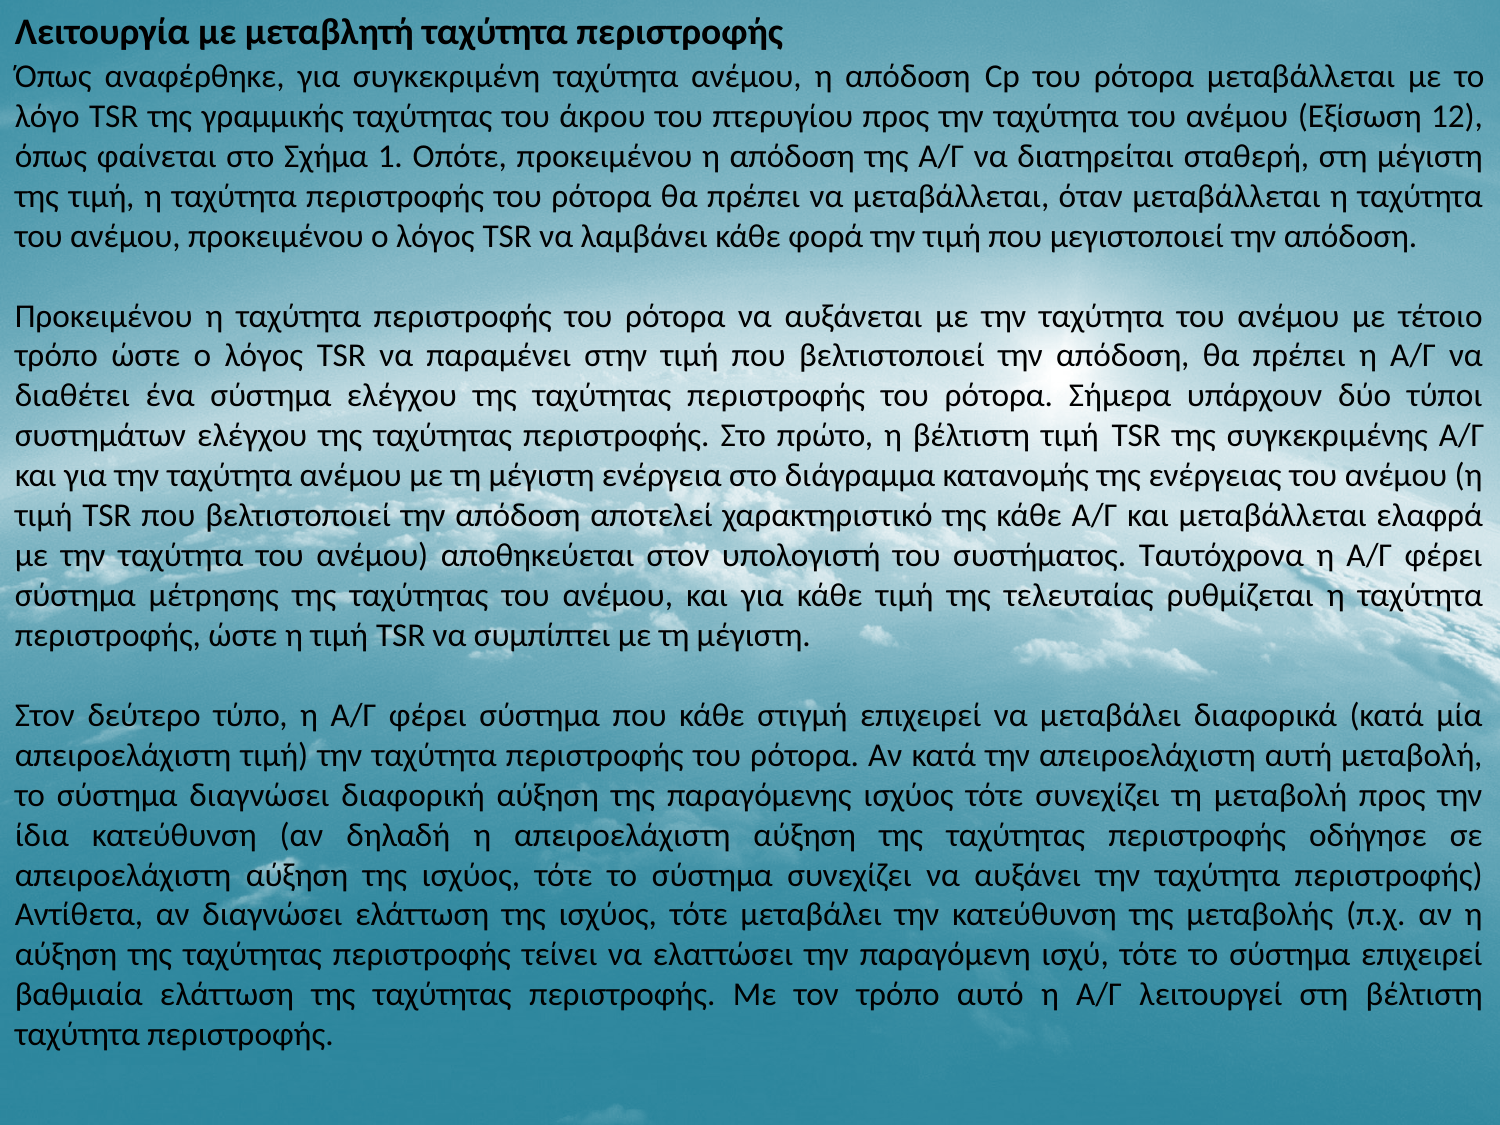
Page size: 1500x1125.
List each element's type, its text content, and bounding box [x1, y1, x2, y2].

text_box Όπως αναφέρθηκε, για συγκεκριμένη ταχύτητα ανέμου, η απόδοση Cp του ρότορα μεταβάλλεται με το λόγο TSR της γραμμικής ταχύτητας του άκρου του πτερυγίου προς την ταχύτητα του ανέμου (Εξίσωση 12), όπως φαίνεται στο Σχήμα 1. Οπότε, προκειμένου η απόδοση της Α/Γ να διατηρείται σταθερή, στη μέγιστη της τιμή, η ταχύτητα περιστροφής του ρότορα θα πρέπει να μεταβάλλεται, όταν μεταβάλλεται η ταχύτητα του ανέμου, προκειμένου ο λόγος TSR να λαμβάνει κάθε φορά την τιμή που μεγιστοποιεί την απόδοση. Προκειμένου η ταχύτητα περιστροφής του ρότορα να αυξάνεται με την ταχύτητα του ανέμου με τέτοιο τρόπο ώστε ο λόγος TSR να παραμένει στην τιμή που βελτιστοποιεί την απόδοση, θα πρέπει η Α/Γ να διαθέτει ένα σύστημα ελέγχου της ταχύτητας περιστροφής του ρότορα. Σήμερα υπάρχουν δύο τύποι συστημάτων ελέγχου της ταχύτητας περιστροφής. Στο πρώτο, η βέλτιστη τιμή TSR της συγκεκριμένης Α/Γ και για την ταχύτητα ανέμου με τη μέγιστη ενέργεια στο διάγραμμα κατανομής της ενέργειας του ανέμου (η τιμή TSR που βελτιστοποιεί την απόδοση αποτελεί χαρακτηριστικό της κάθε Α/Γ και μεταβάλλεται ελαφρά με την ταχύτητα του ανέμου) αποθηκεύεται στον υπολογιστή του συστήματος. Ταυτόχρονα η Α/Γ φέρει σύστημα μέτρησης της ταχύτητας του ανέμου, και για κάθε τιμή της τελευταίας ρυθμίζεται η ταχύτητα περιστροφής, ώστε η τιμή TSR να συμπίπτει με τη μέγιστη. Στον δεύτερο τύπο, η Α/Γ φέρει σύστημα που κάθε στιγμή επιχειρεί να μεταβάλει διαφορικά (κατά μία απειροελάχιστη τιμή) την ταχύτητα περιστροφής του ρότορα. Αν κατά την απειροελάχιστη αυτή μεταβολή, το σύστημα διαγνώσει διαφορική αύξηση της παραγόμενης ισχύος τότε συνεχίζει τη μεταβολή προς την ίδια κατεύθυνση (αν δηλαδή η απειροελάχιστη αύξηση της ταχύτητας περιστροφής οδήγησε σε απειροελάχιστη αύξηση της ισχύος, τότε το σύστημα συνεχίζει να αυξάνει την ταχύτητα περιστροφής) Αντίθετα, αν διαγνώσει ελάττωση της ισχύος, τότε μεταβάλει την κατεύθυνση της μεταβολής (π.χ. αν η αύξηση της ταχύτητας περιστροφής τείνει να ελαττώσει την παραγόμενη ισχύ, τότε το σύστημα επιχειρεί βαθμιαία ελάττωση της ταχύτητας περιστροφής. Με τον τρόπο αυτό η Α/Γ λειτουργεί στη βέλτιστη ταχύτητα περιστροφής. [0, 46, 1500, 1060]
text_box Λειτουργία με μεταβλητή ταχύτητα περιστροφής [0, 0, 1500, 46]
